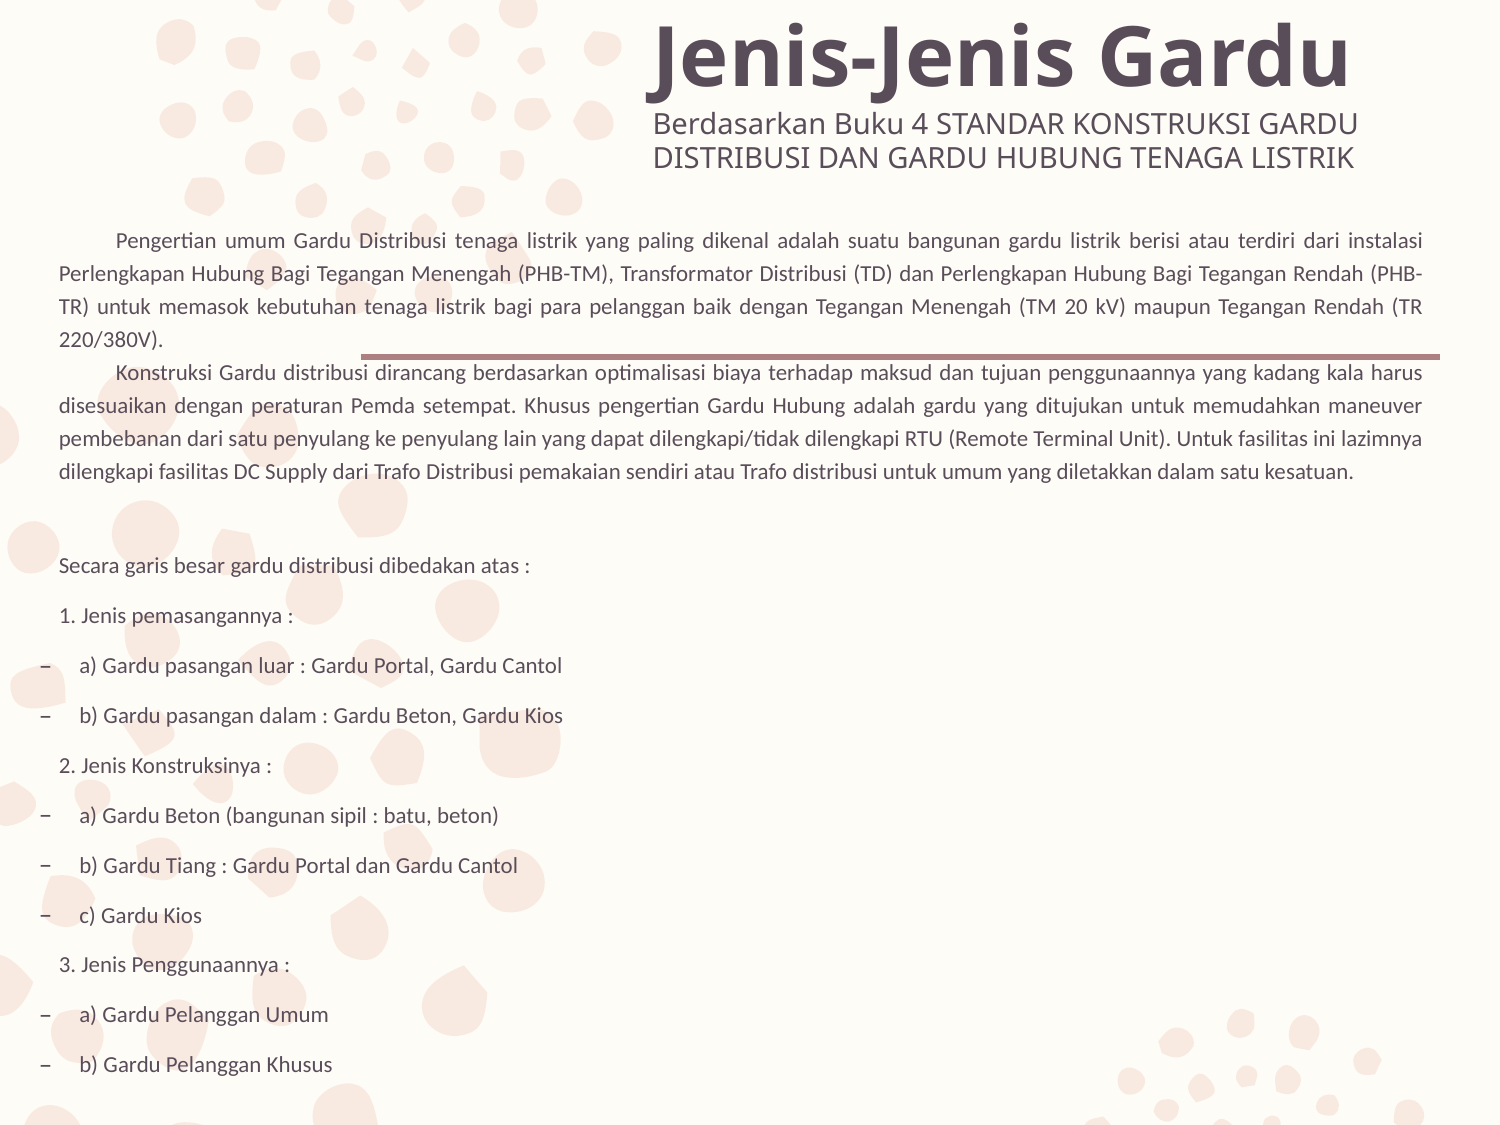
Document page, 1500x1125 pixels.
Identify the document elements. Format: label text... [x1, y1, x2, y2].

list Pengertian umum Gardu Distribusi tenaga listrik yang paling dikenal adalah suatu bangunan gardu listrik berisi atau terdiri dari instalasi Perlengkapan Hubung Bagi Tegangan Menengah (PHB-TM), Transformator Distribusi (TD) dan Perlengkapan Hubung Bagi Tegangan Rendah (PHB-TR) untuk memasok kebutuhan tenaga listrik bagi para pelanggan baik dengan Tegangan Menengah (TM 20 kV) maupun Tegangan Rendah (TR 220/380V). Konstruksi Gardu distribusi dirancang berdasarkan optimalisasi biaya terhadap maksud dan tujuan penggunaannya yang kadang kala harus disesuaikan dengan peraturan Pemda setempat. Khusus pengertian Gardu Hubung adalah gardu yang ditujukan untuk memudahkan maneuver pembebanan dari satu penyulang ke penyulang lain yang dapat dilengkapi/tidak dilengkapi RTU (Remote Terminal Unit). Untuk fasilitas ini lazimnya dilengkapi fasilitas DC Supply dari Trafo Distribusi pemakaian sendiri atau Trafo distribusi untuk umum yang diletakkan dalam satu kesatuan. Secara garis besar gardu distribusi dibedakan atas : 1. Jenis pemasangannya : a) Gardu pasangan luar : Gardu Portal, Gardu Cantol b) Gardu pasangan dalam : Gardu Beton, Gardu Kios 2. Jenis Konstruksinya : a) Gardu Beton (bangunan sipil : batu, beton) b) Gardu Tiang : Gardu Portal dan Gardu Cantol c) Gardu Kios 3. Jenis Penggunaannya : a) Gardu Pelanggan Umum b) Gardu Pelanggan Khusus [24, 212, 1440, 1113]
title Jenis-Jenis Gardu Berdasarkan Buku 4 STANDAR KONSTRUKSI GARDU DISTRIBUSI DAN GARDU HUBUNG TENAGA LISTRIK [637, 0, 1475, 256]
